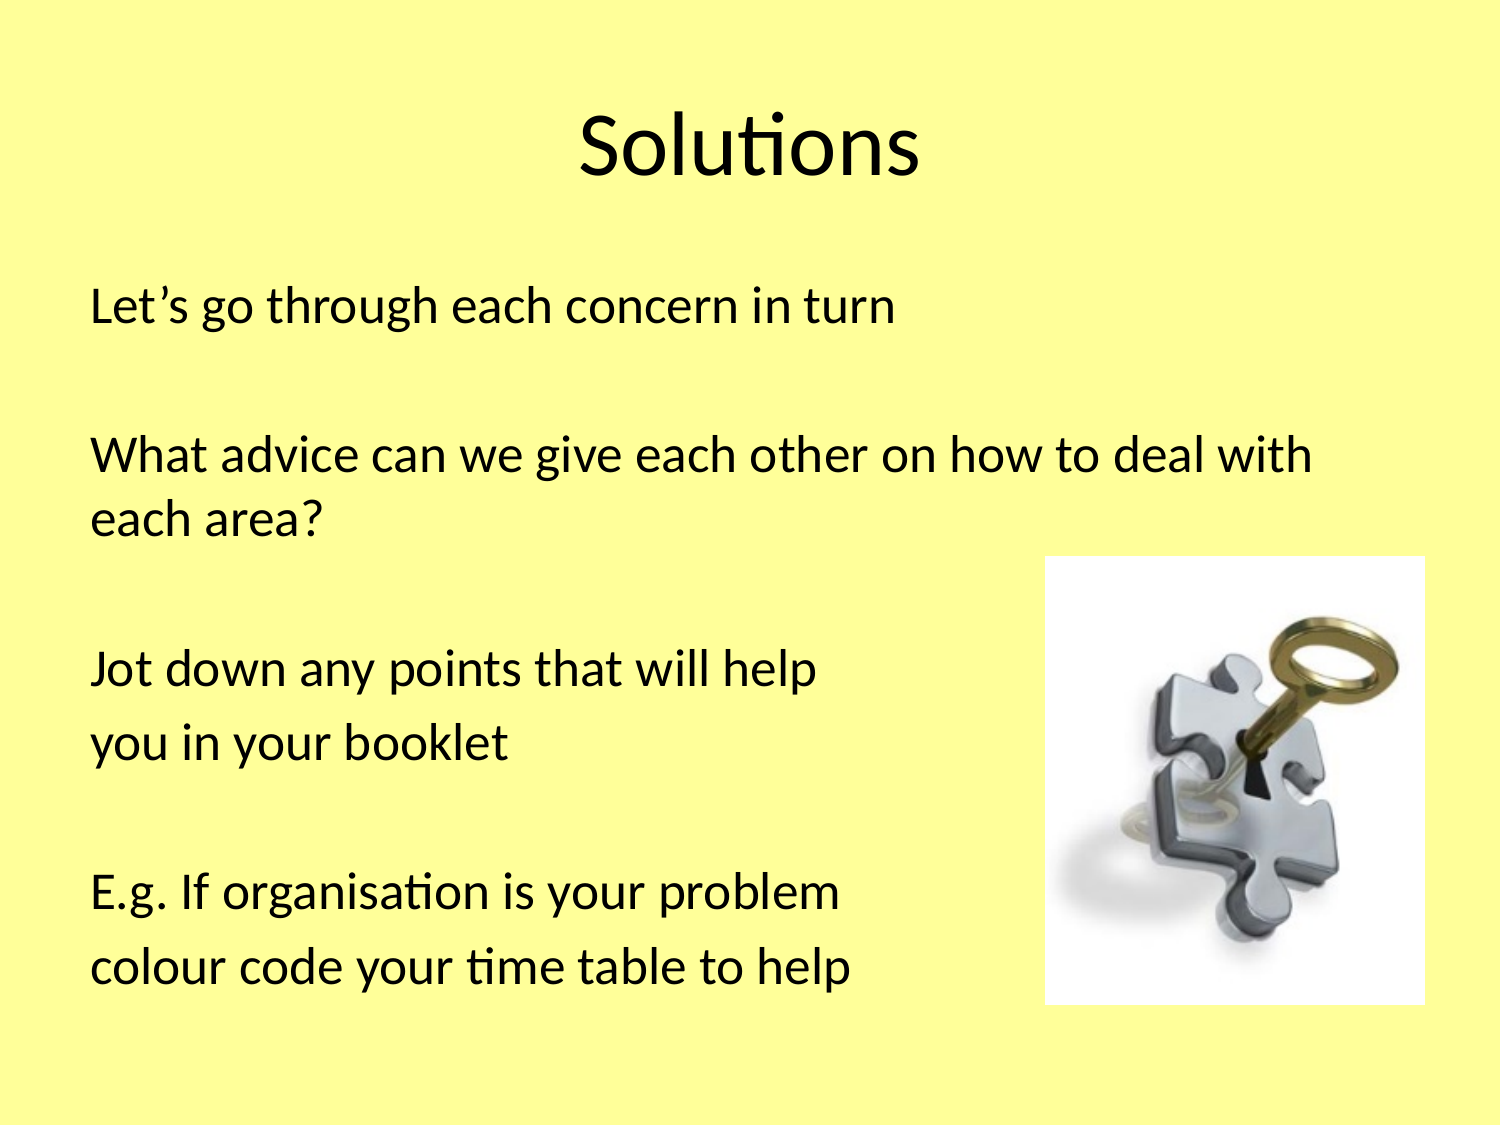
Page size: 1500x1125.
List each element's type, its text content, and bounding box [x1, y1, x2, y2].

title Solutions [75, 45, 1425, 233]
picture [1045, 555, 1426, 1006]
list Let’s go through each concern in turn What advice can we give each other on how to deal with each area? Jot down any points that will help you in your booklet E.g. If organisation is your problem colour code your time table to help [75, 262, 1425, 1005]
